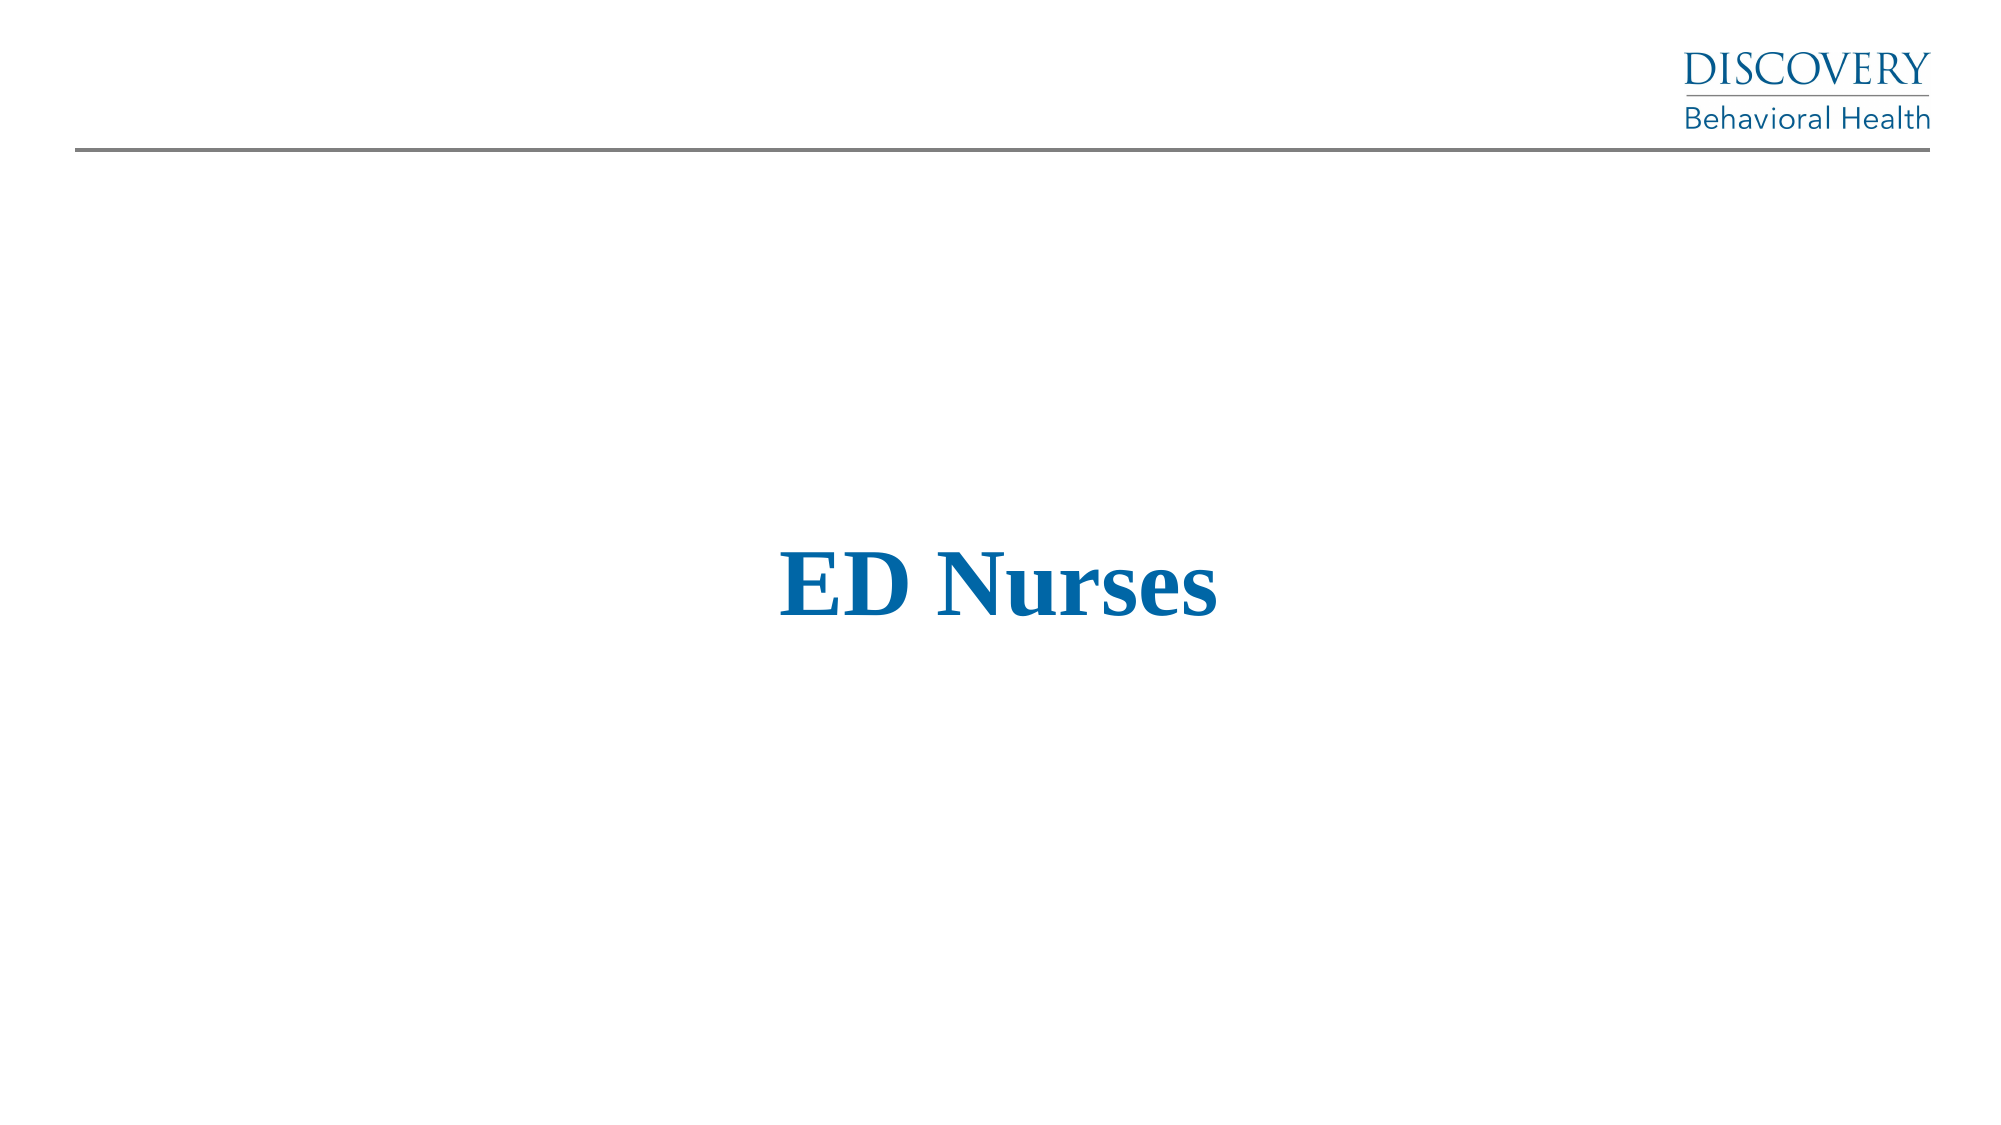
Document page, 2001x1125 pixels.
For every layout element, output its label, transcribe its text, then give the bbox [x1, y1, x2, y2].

title ED Nurses [460, 525, 1538, 613]
picture [1684, 52, 1931, 129]
